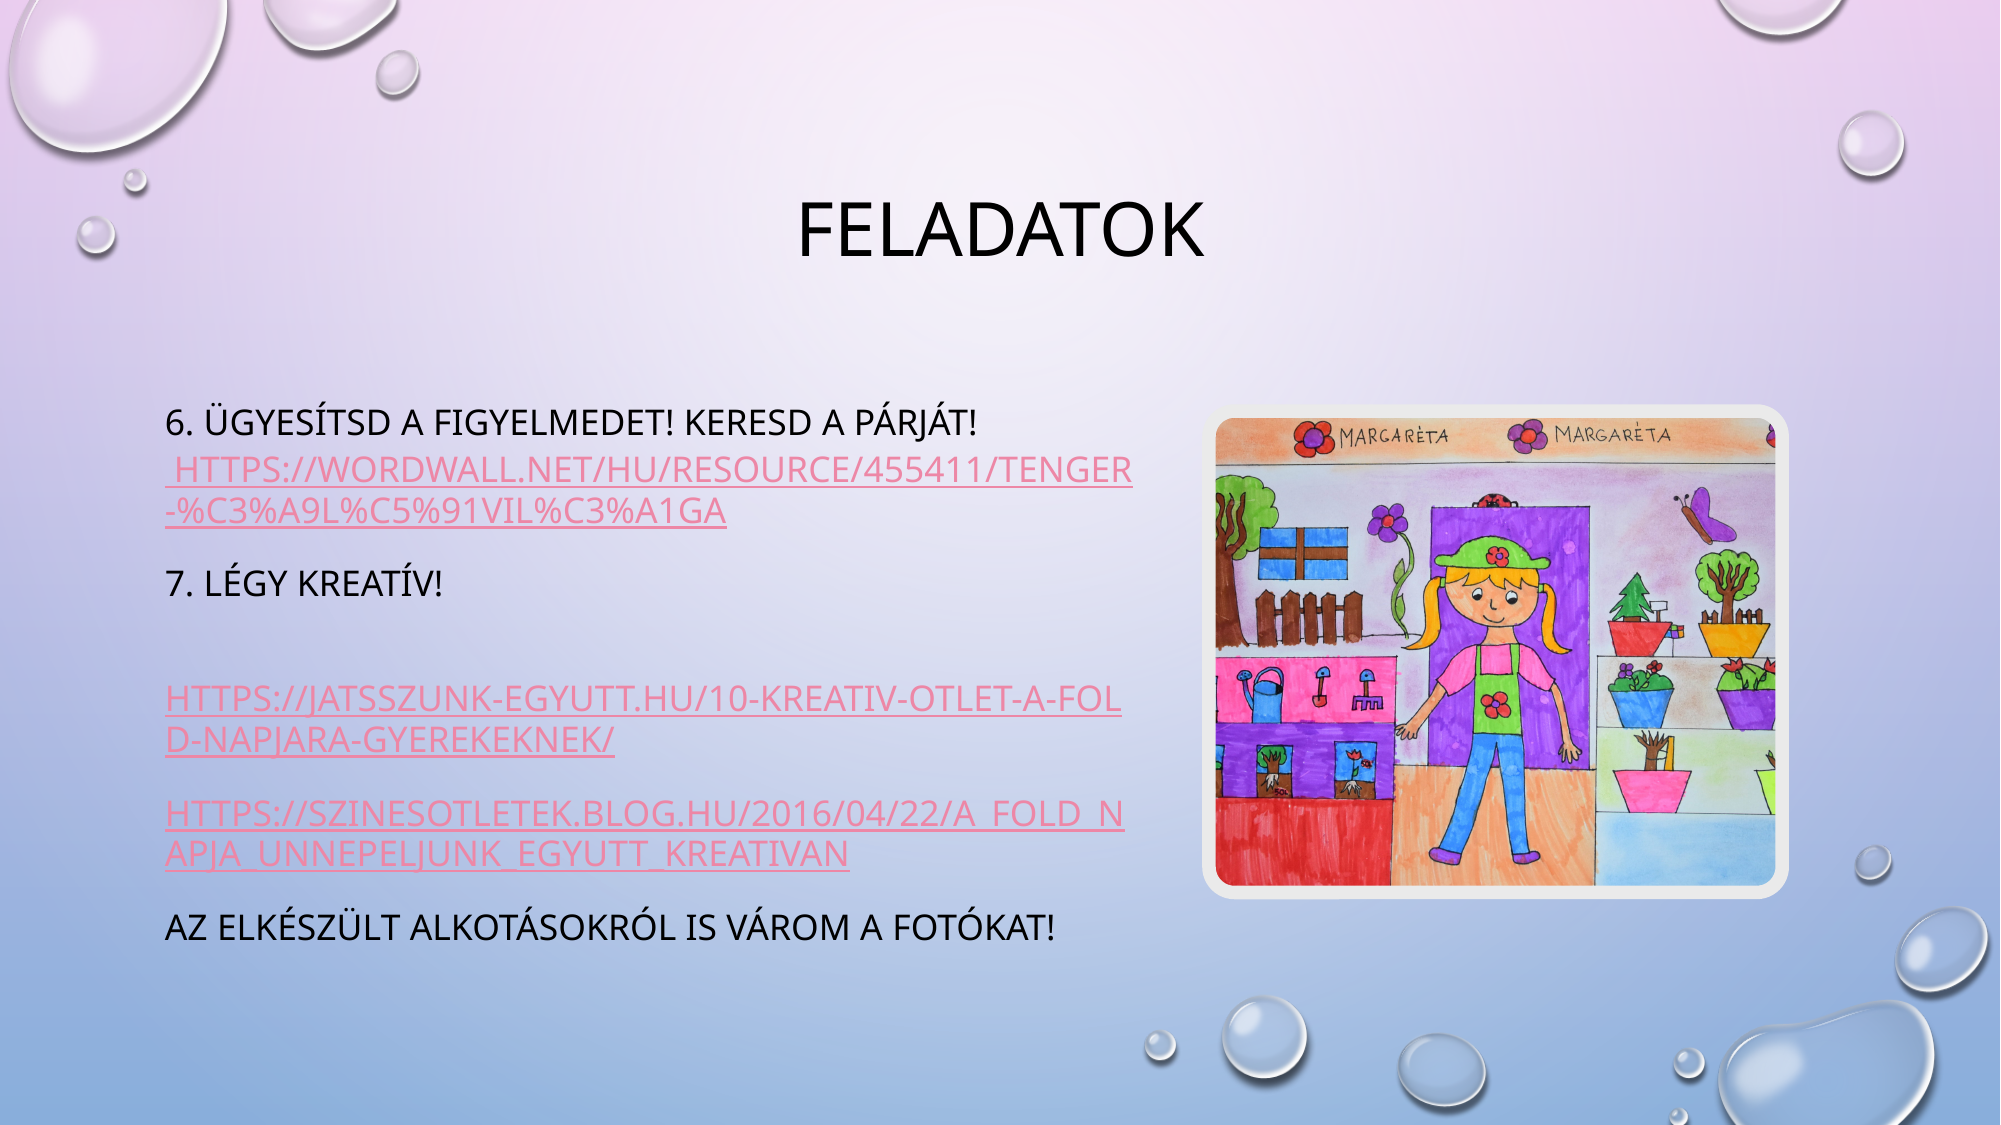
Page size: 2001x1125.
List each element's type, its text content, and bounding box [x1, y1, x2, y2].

title feladatok [149, 101, 1851, 364]
picture [0, 0, 2000, 1125]
list 6. Ügyesítsd a figyelmedet! Keresd a párját! https://wordwall.net/hu/resource/455411/tenger-%c3%a9l%c5%91vil%c3%a1ga 7. Légy kreatív! https://jatsszunk-egyutt.hu/10-kreativ-otlet-a-fold-napjara-gyerekeknek/ https://szinesotletek.blog.hu/2016/04/22/a_fold_napja_unnepeljunk_egyutt_kreativan Az elkészült alkotásokról is várom a fotókat! [149, 388, 1150, 950]
